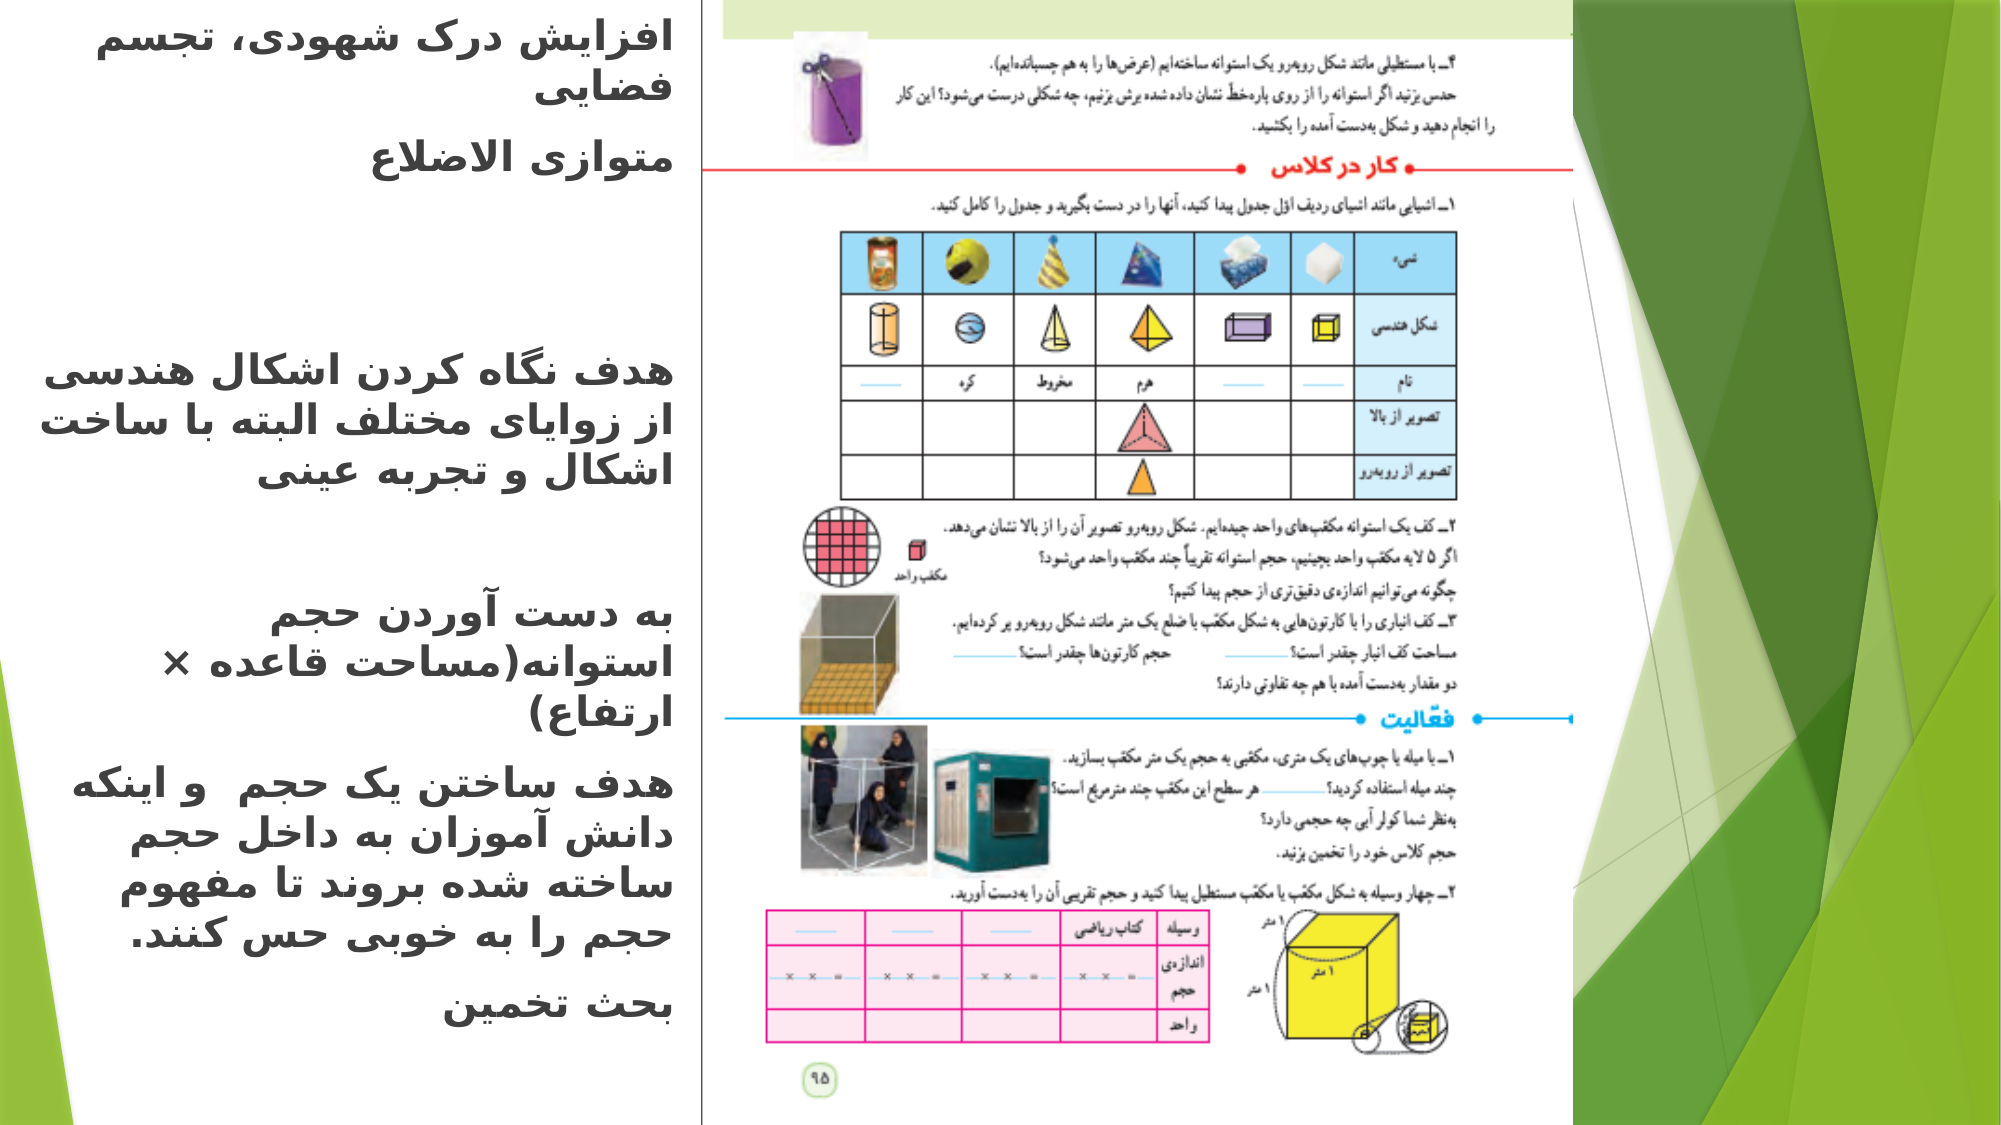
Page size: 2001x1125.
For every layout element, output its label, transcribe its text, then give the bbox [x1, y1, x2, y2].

picture [700, 0, 1573, 1125]
list افزایش درک شهودی، تجسم فضایی متوازی الاضلاع هدف نگاه کردن اشکال هندسی از زوایای مختلف البته با ساخت اشکال و تجربه عینی به دست آوردن حجم استوانه(مساحت قاعده × ارتفاع) هدف ساختن یک حجم و اینکه دانش آموزان به داخل حجم ساخته شده بروند تا مفهوم حجم را به خوبی حس کنند. بحث تخمین پیدا کردن مثال های واقعی در زندگی برای حجم (به طور عینی و ملموس اندازه حجم پیدا شده را درک می کند) [0, 1, 691, 1123]
